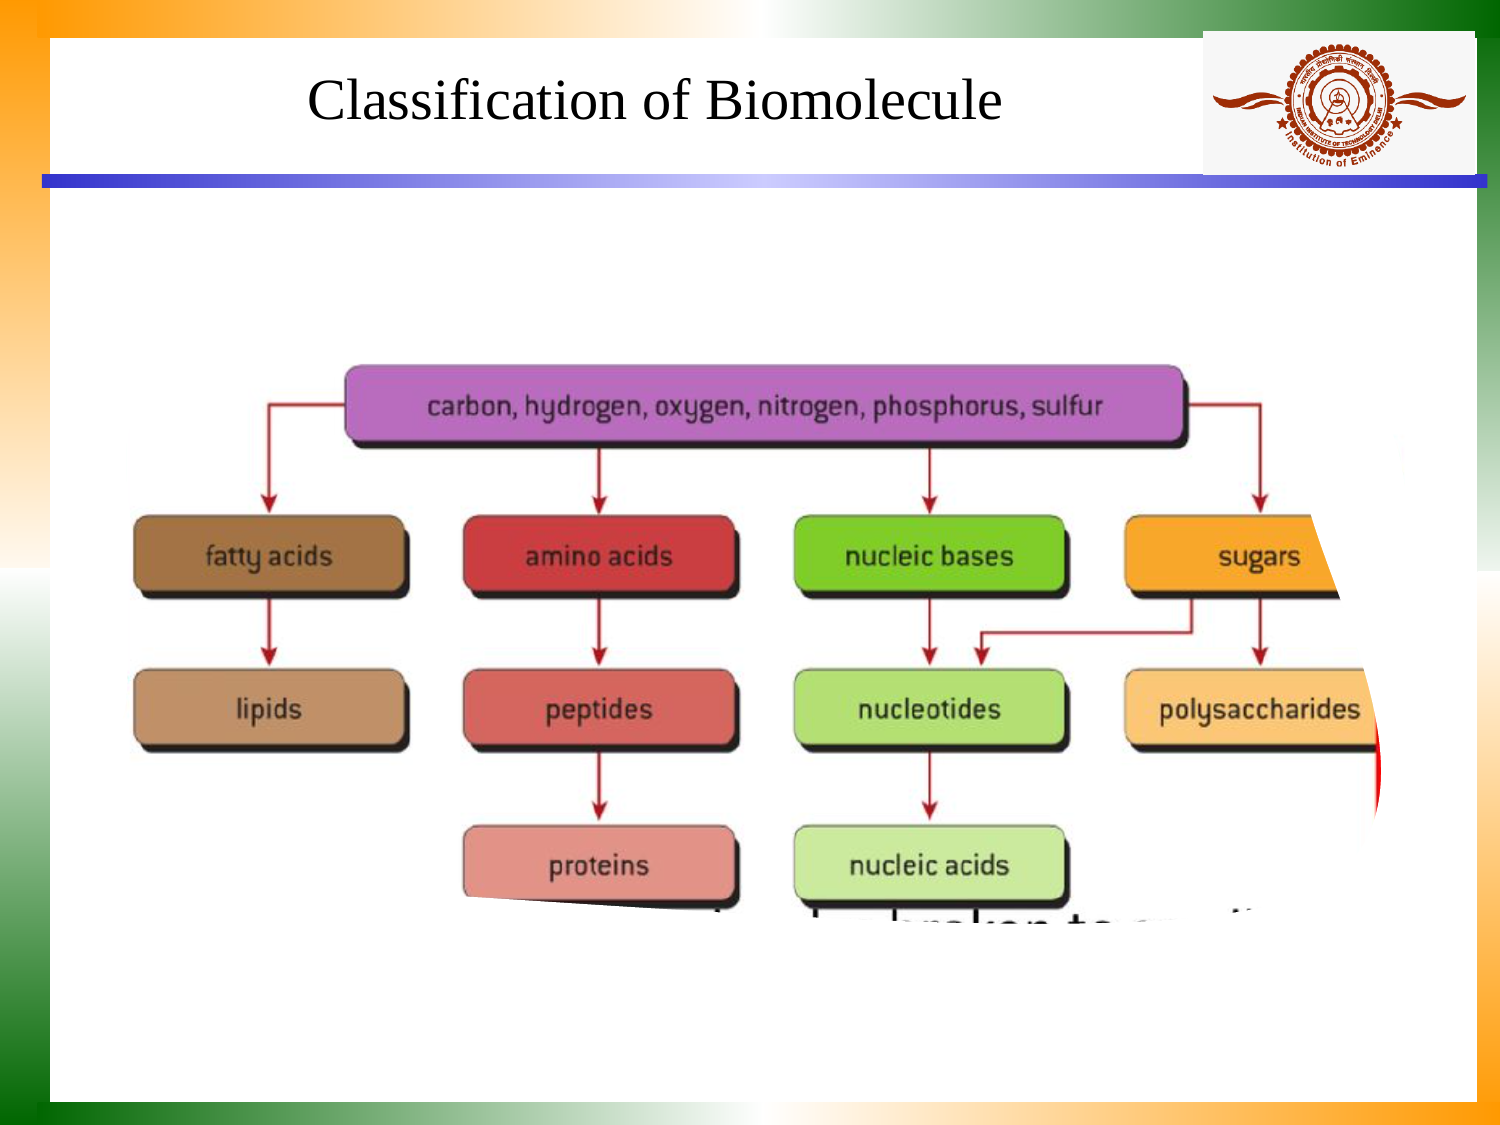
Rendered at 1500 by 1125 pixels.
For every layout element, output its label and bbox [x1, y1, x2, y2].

text_box [0, 0, 1500, 1125]
